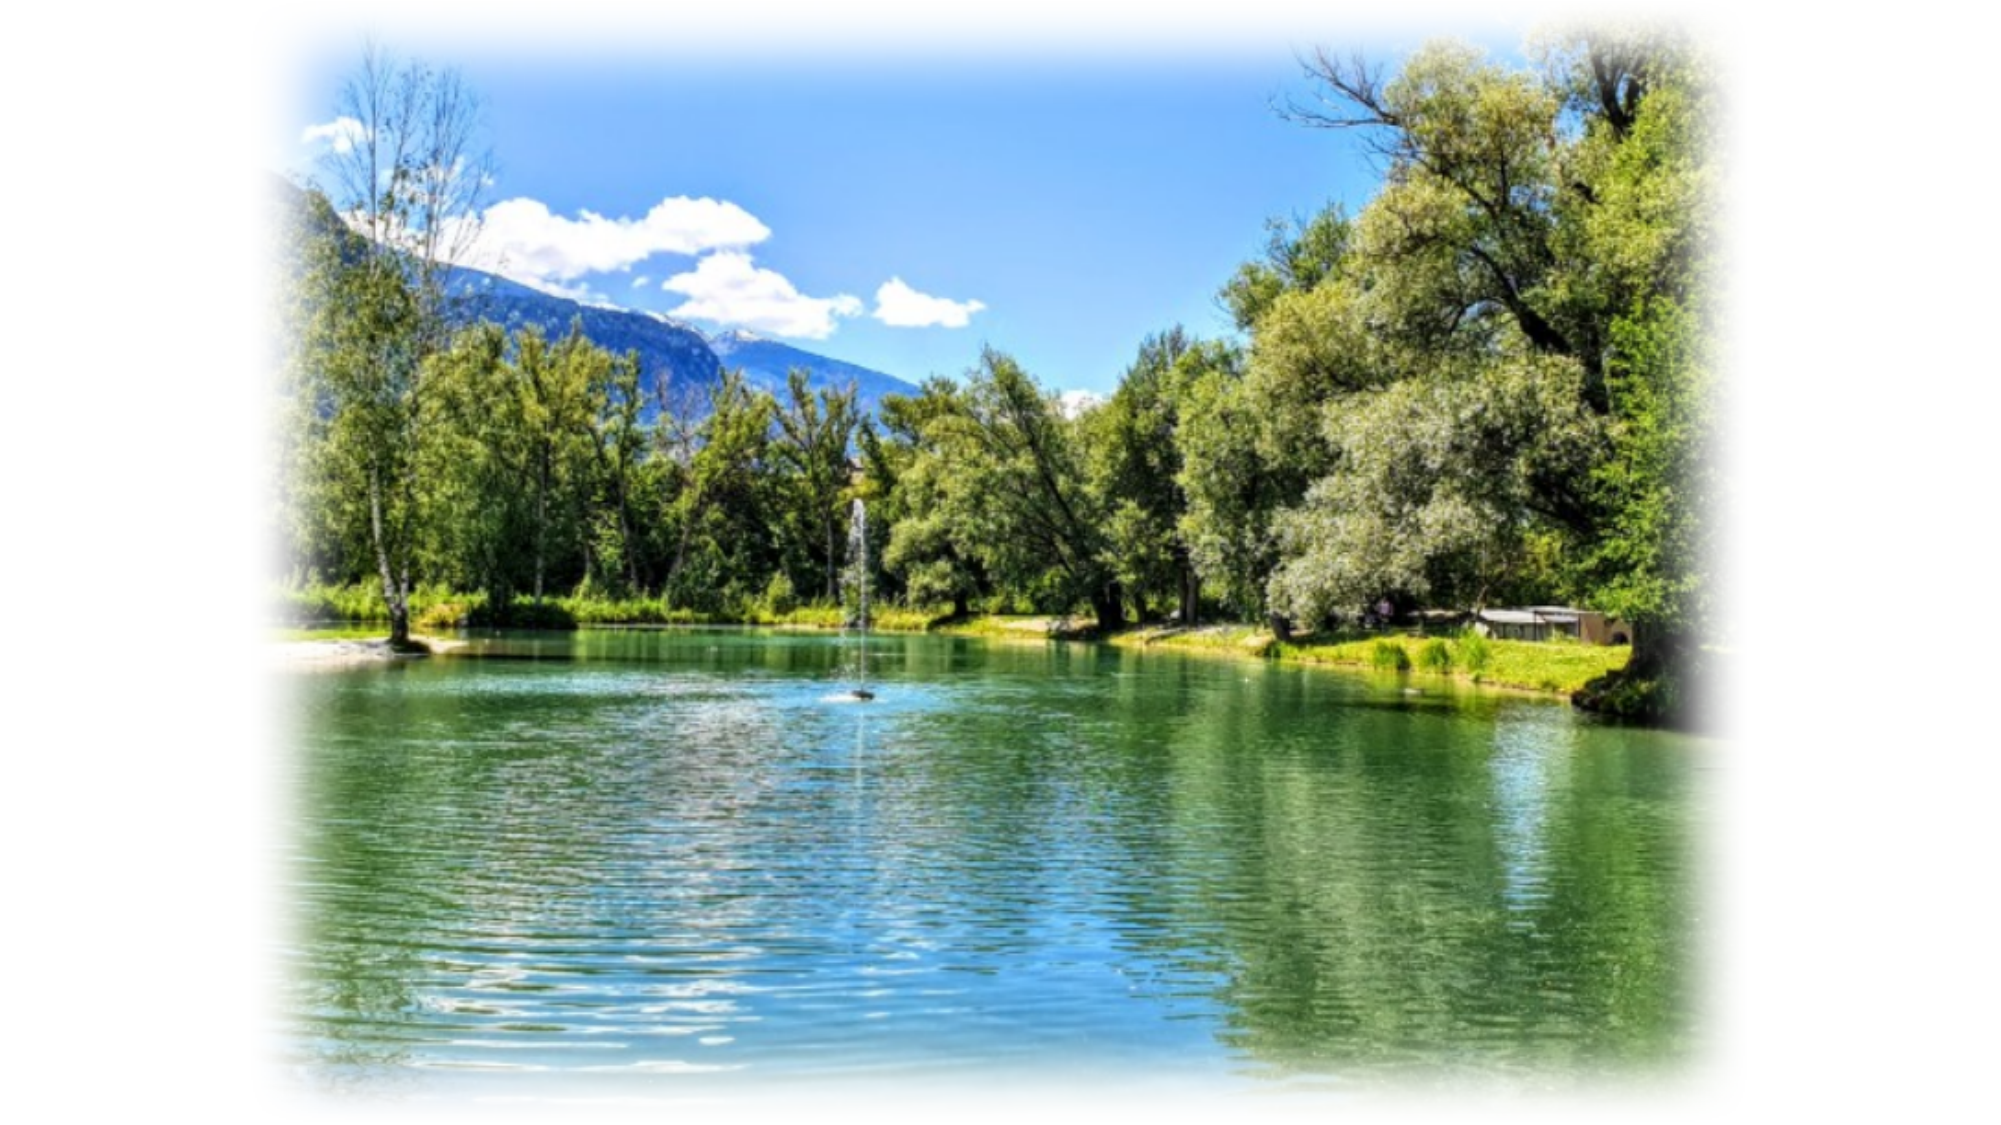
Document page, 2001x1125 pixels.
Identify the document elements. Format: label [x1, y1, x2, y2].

picture [249, 0, 1750, 1125]
